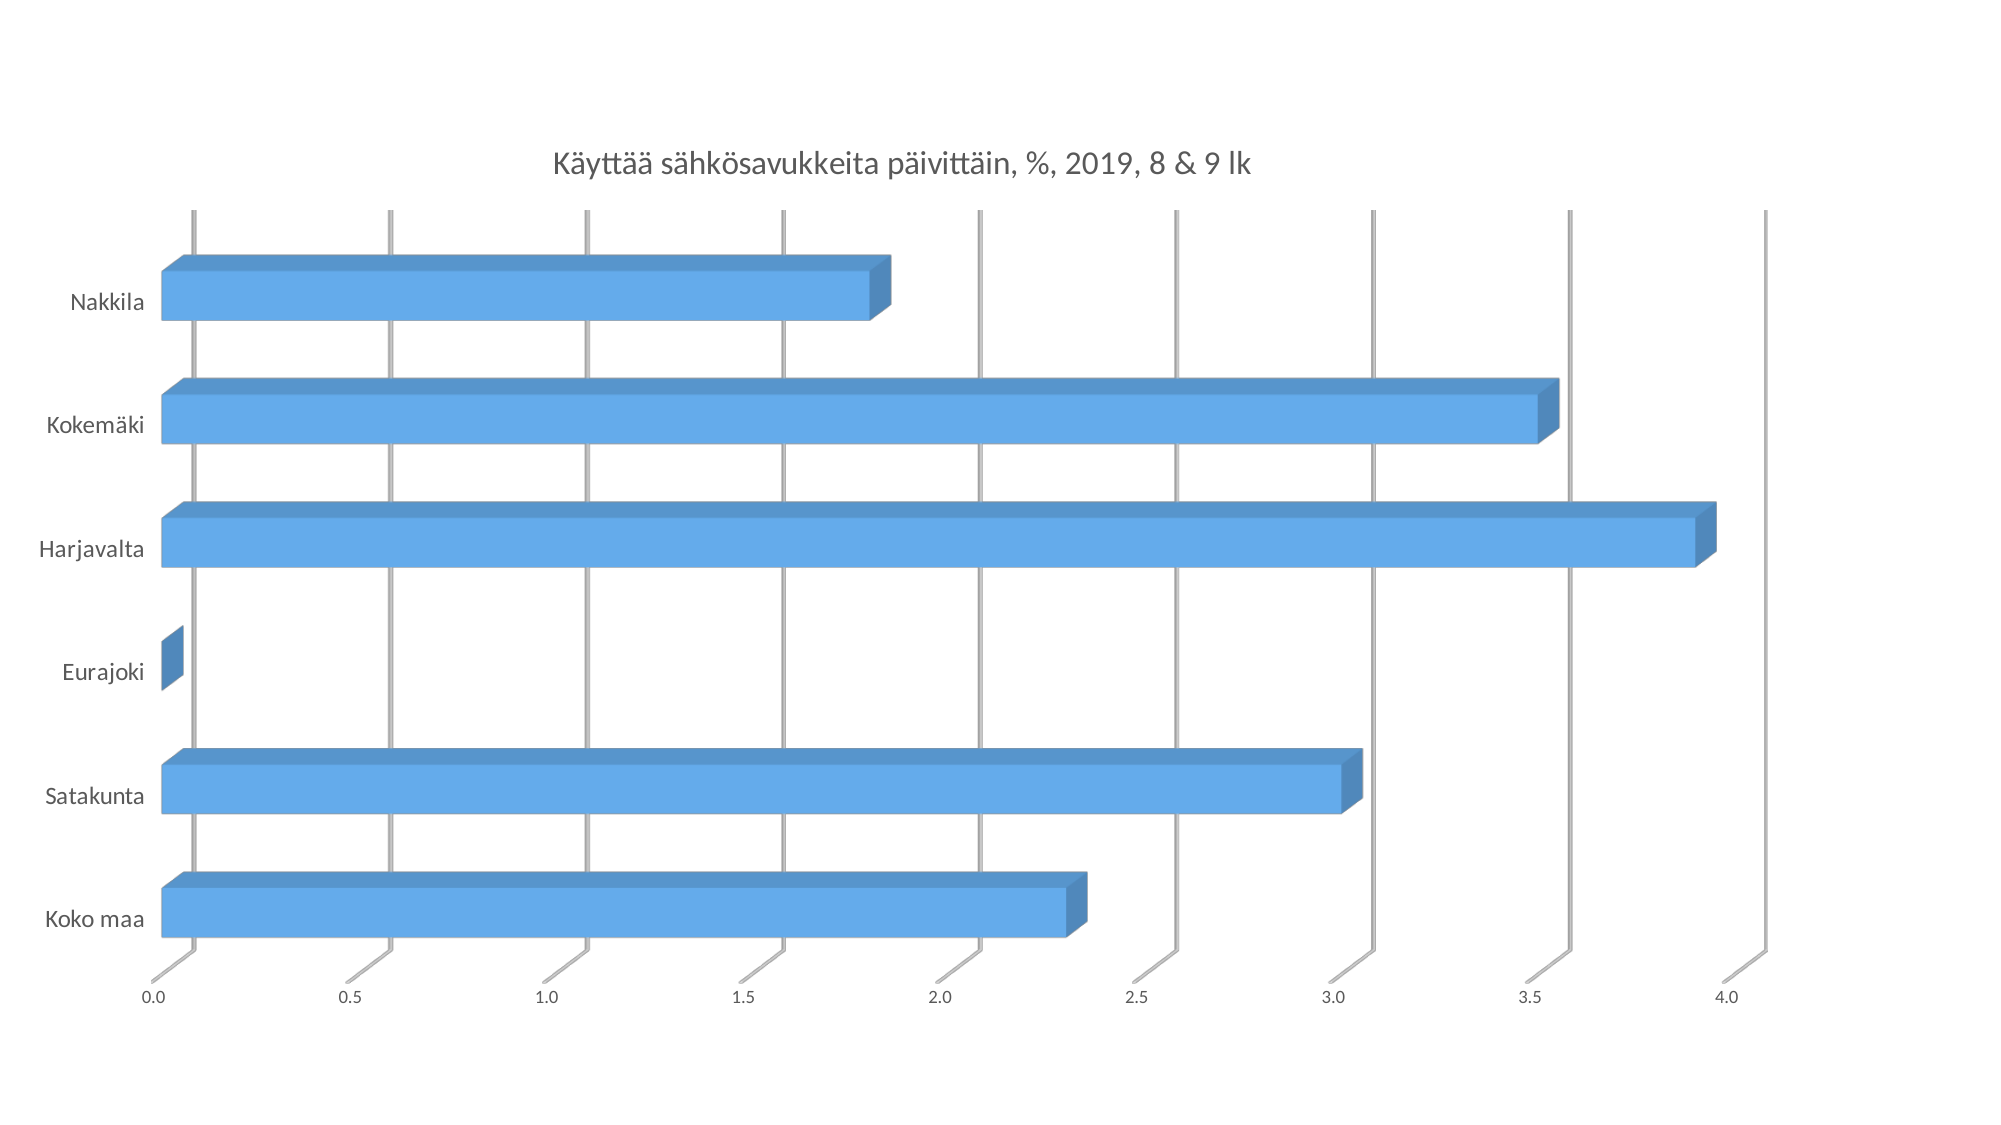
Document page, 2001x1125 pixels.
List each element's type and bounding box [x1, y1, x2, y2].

chart [0, 112, 1807, 1027]
